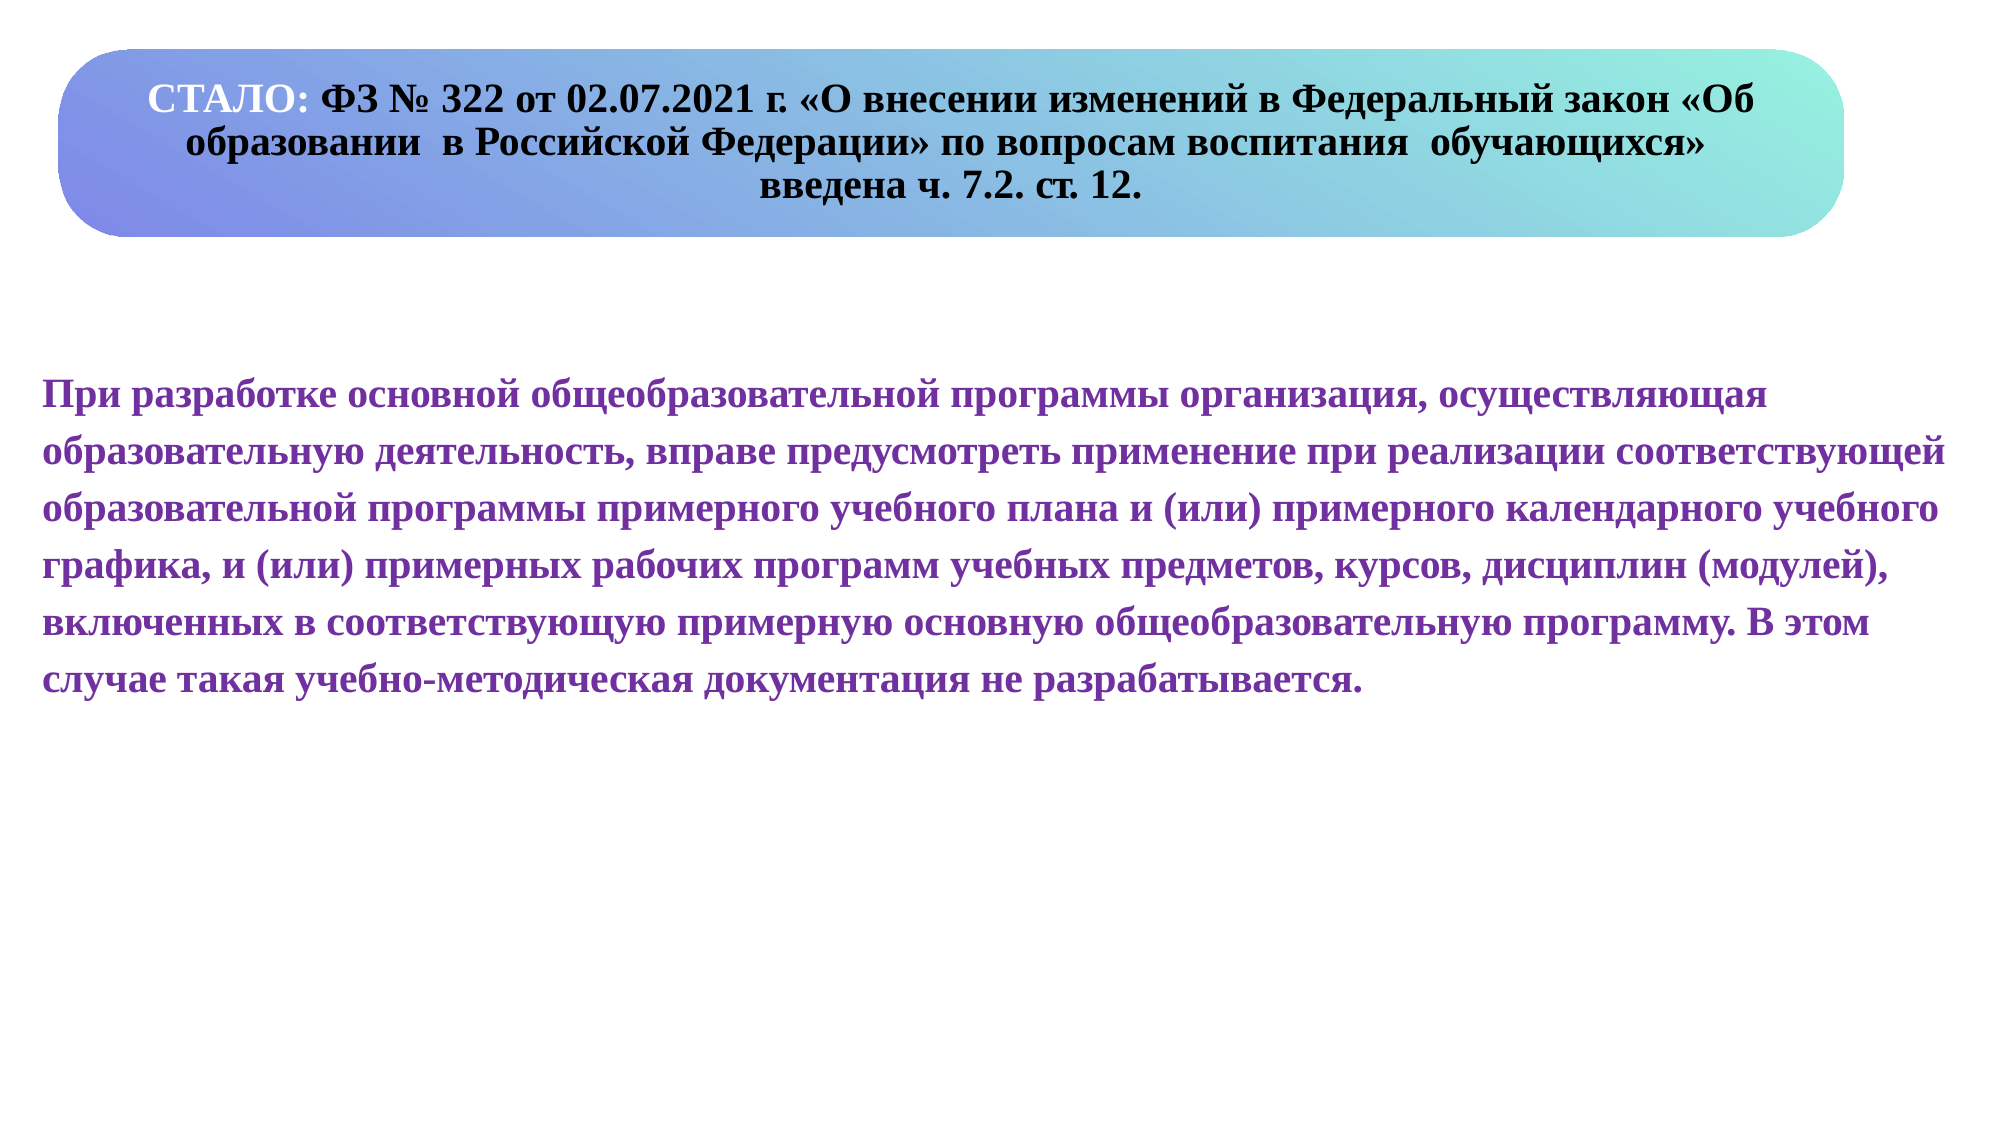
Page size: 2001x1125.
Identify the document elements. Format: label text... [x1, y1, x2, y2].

text_box При разработке основной общеобразовательной программы организация, осуществляющая образовательную деятельность, вправе предусмотреть применение при реализации соответствующей образовательной программы примерного учебного плана и (или) примерного календарного учебного графика, и (или) примерных рабочих программ учебных предметов, курсов, дисциплин (модулей), включенных в соответствующую примерную основную общеобразовательную программу. В этом случае такая учебно-методическая документация не разрабатывается. [39, 356, 1957, 701]
text_box СТАЛО: ФЗ № 322 от 02.07.2021 г. «О внесении изменений в Федеральный закон «Об образовании в Российской Федерации» по вопросам воспитания обучающихся» введена ч. 7.2. ст. 12. [58, 49, 1844, 237]
